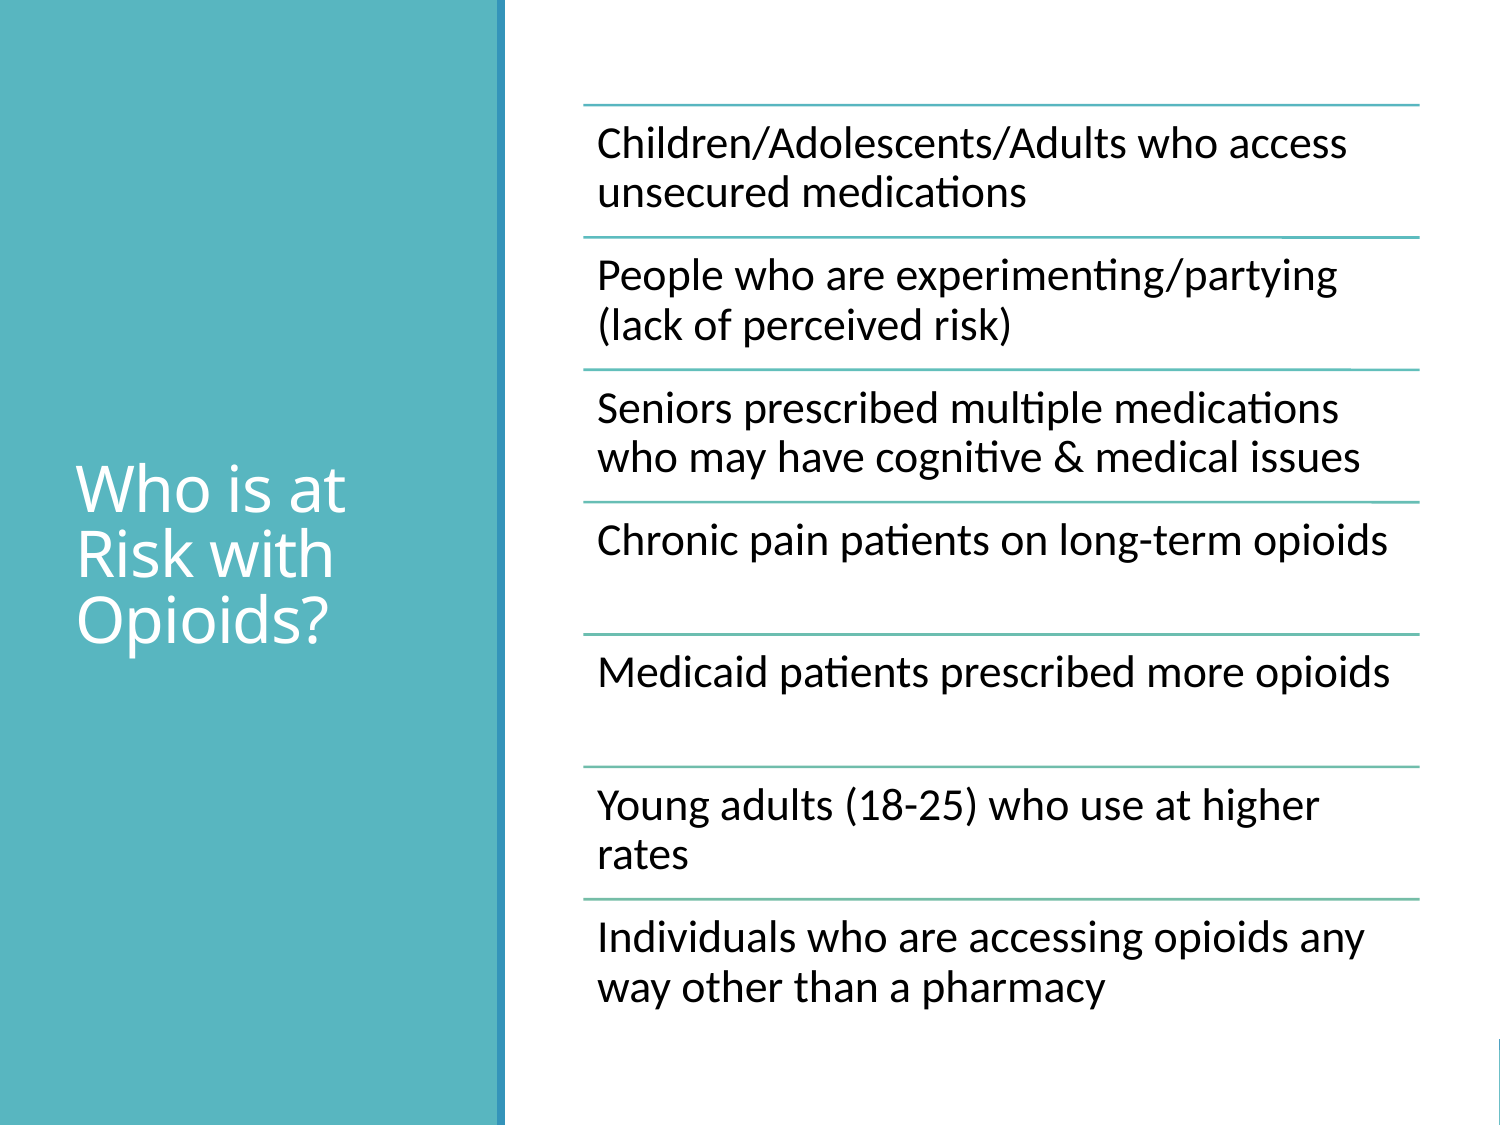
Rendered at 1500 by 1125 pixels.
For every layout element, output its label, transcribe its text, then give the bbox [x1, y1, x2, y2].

title Who is at Risk with Opioids? [60, 84, 441, 1032]
text_box [496, 0, 506, 1125]
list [582, 104, 1421, 1033]
text_box [506, 0, 1500, 1125]
text_box [0, 0, 496, 1125]
